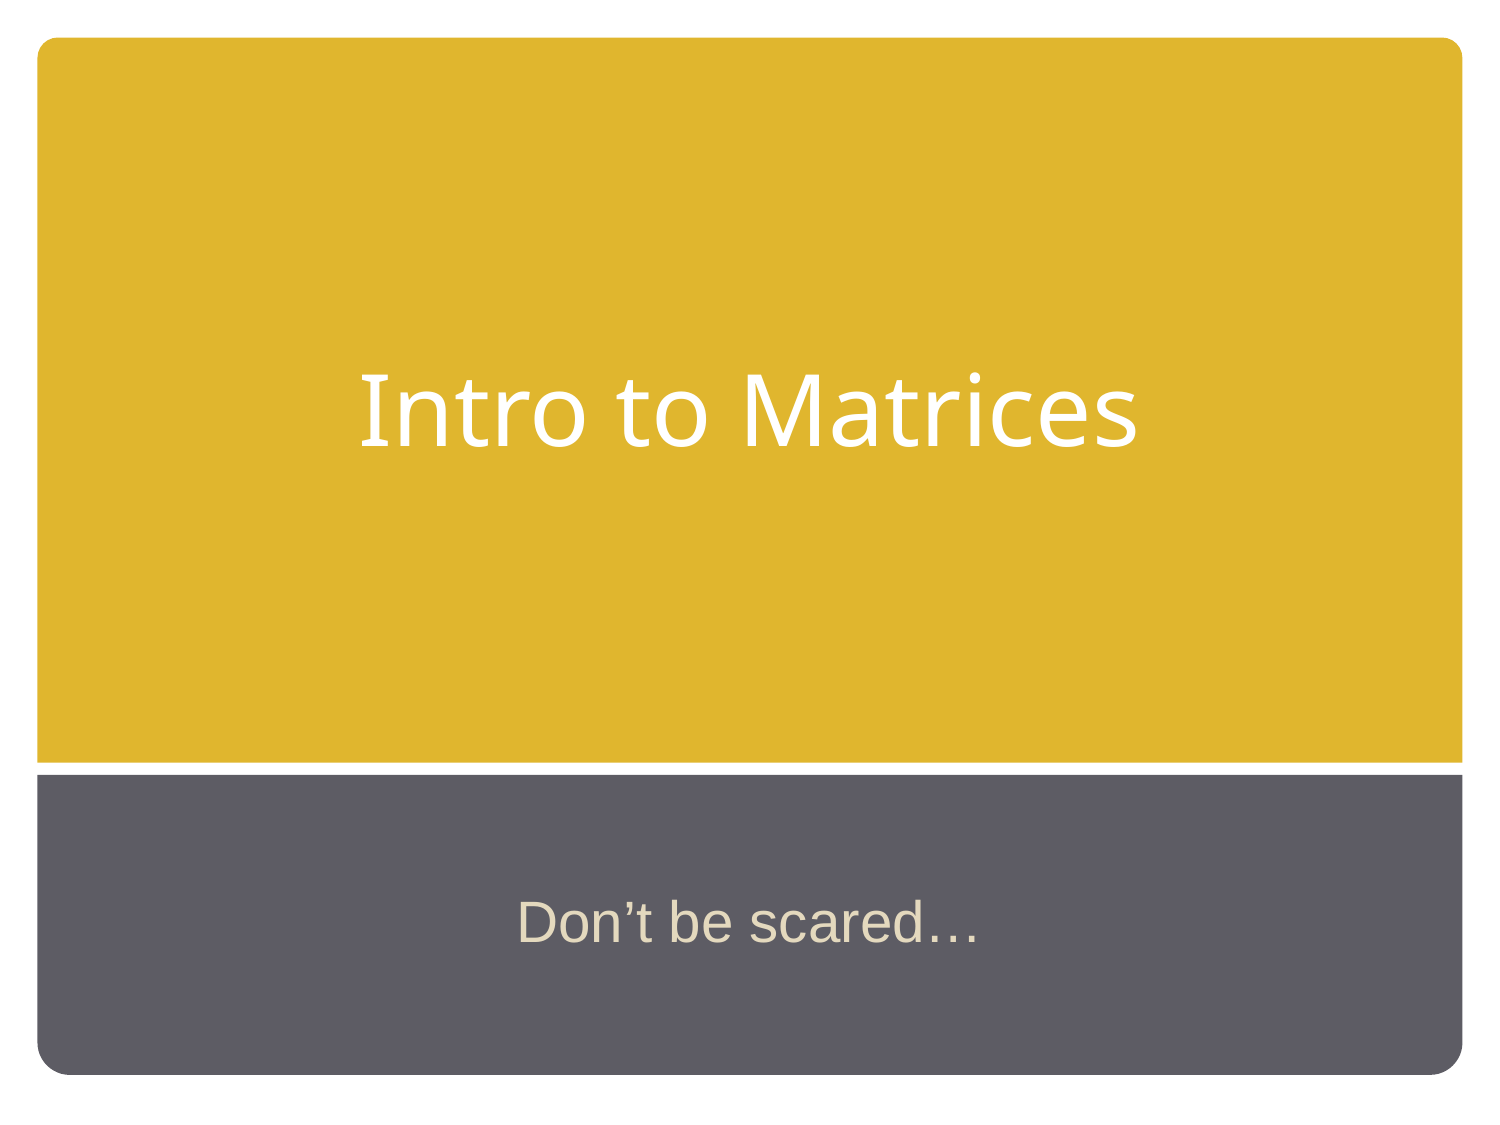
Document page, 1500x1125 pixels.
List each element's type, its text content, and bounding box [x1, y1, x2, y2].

subtitle Don’t be scared… [50, 787, 1450, 1050]
title Intro to Matrices [99, 87, 1400, 725]
